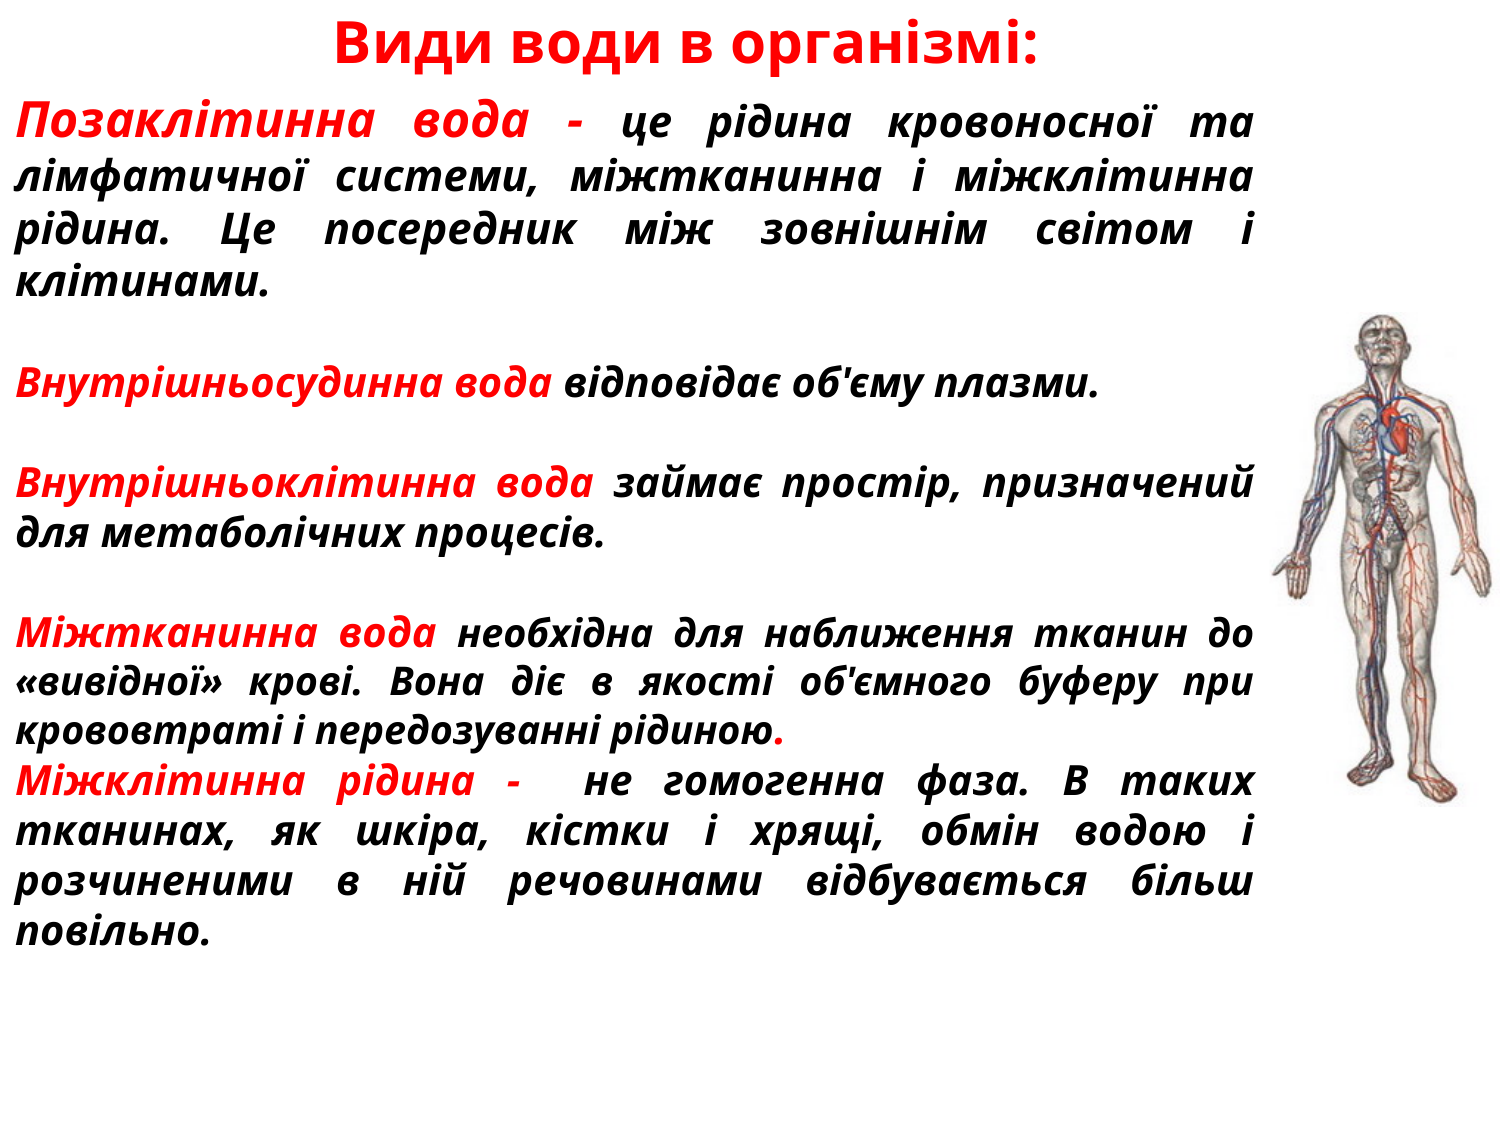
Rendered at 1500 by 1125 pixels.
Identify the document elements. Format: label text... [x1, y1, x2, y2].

title Види води в організмі: [53, 0, 1319, 81]
picture [1269, 312, 1500, 808]
list Позаклітинна вода - це рідина кровоносної та лімфатичної системи, міжтканинна і міжклітинна рідина. Це посередник між зовнішнім світом і клітинами. Внутрішньосудинна вода відповідає об'єму плазми. Внутрішньоклітинна вода займає простір, призначений для метаболічних процесів. Міжтканинна вода необхідна для наближення тканин до «вивідної» крові. Вона діє в якості об'ємного буферу при крововтраті і передозуванні рідиною. Міжклітинна рідина - не гомогенна фаза. В таких тканинах, як шкіра, кістки і хрящі, обмін водою і розчиненими в ній речовинами відбувається більш повільно. [0, 80, 1270, 1125]
